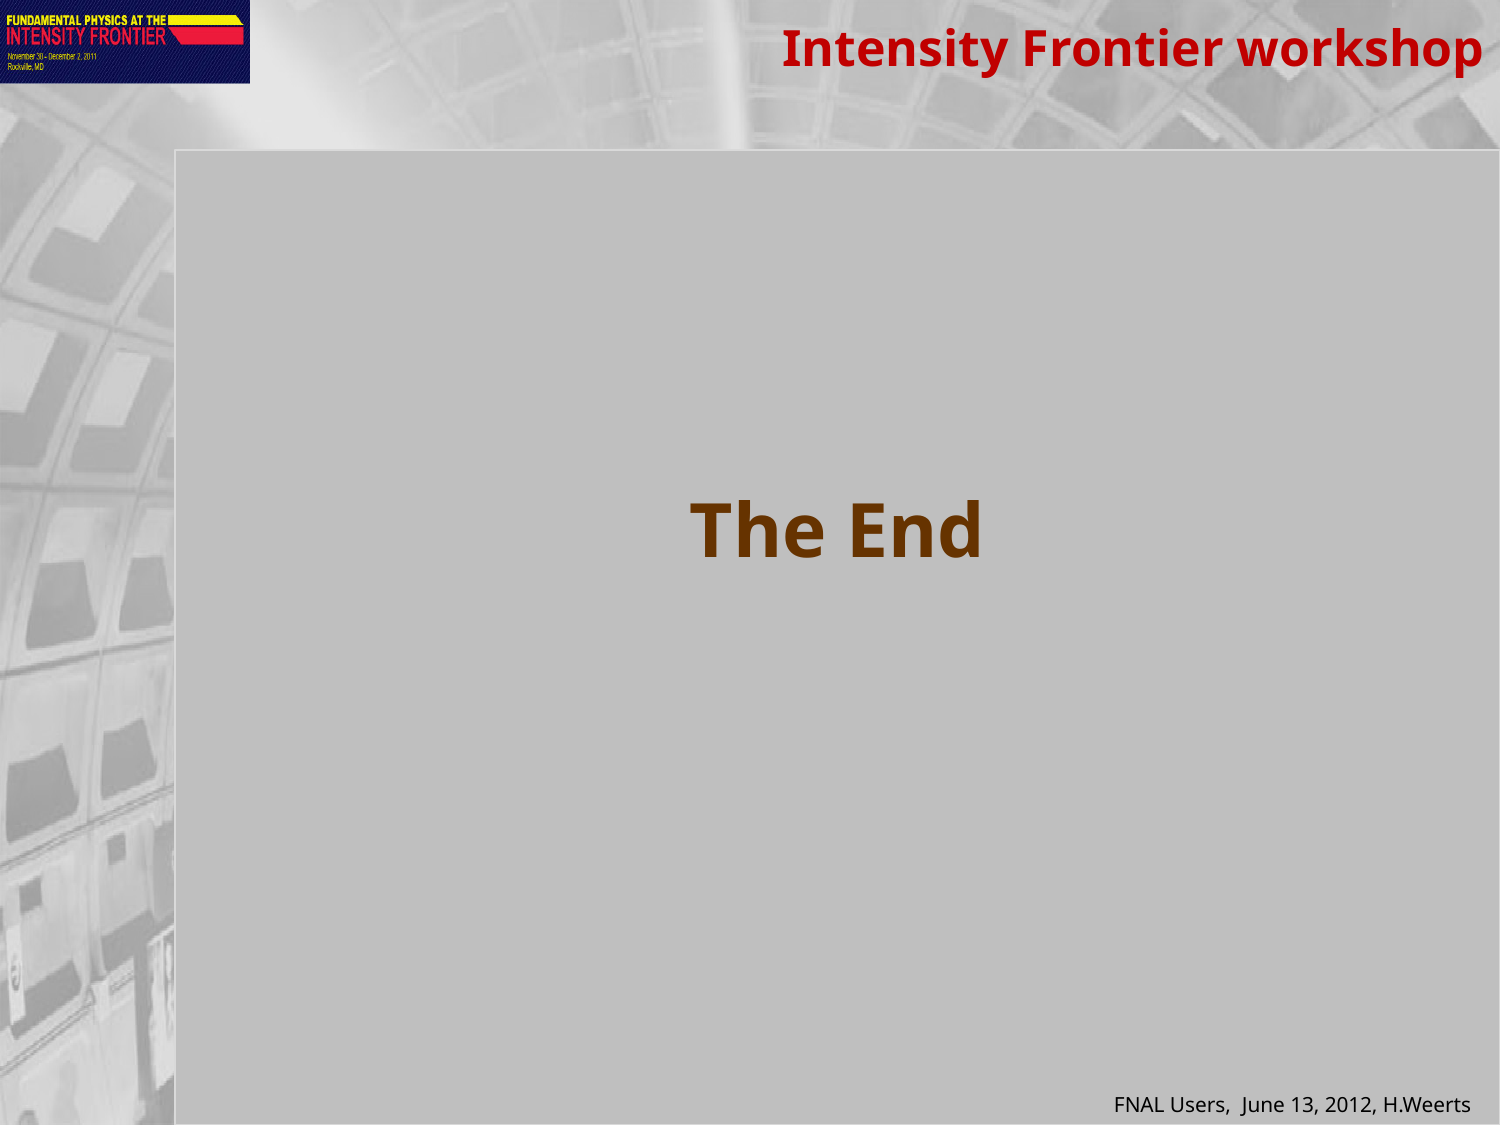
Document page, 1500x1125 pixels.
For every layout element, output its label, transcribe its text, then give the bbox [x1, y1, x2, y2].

picture [0, 0, 250, 84]
text_box The End [199, 474, 1475, 580]
title Intensity Frontier workshop [262, 0, 1500, 93]
